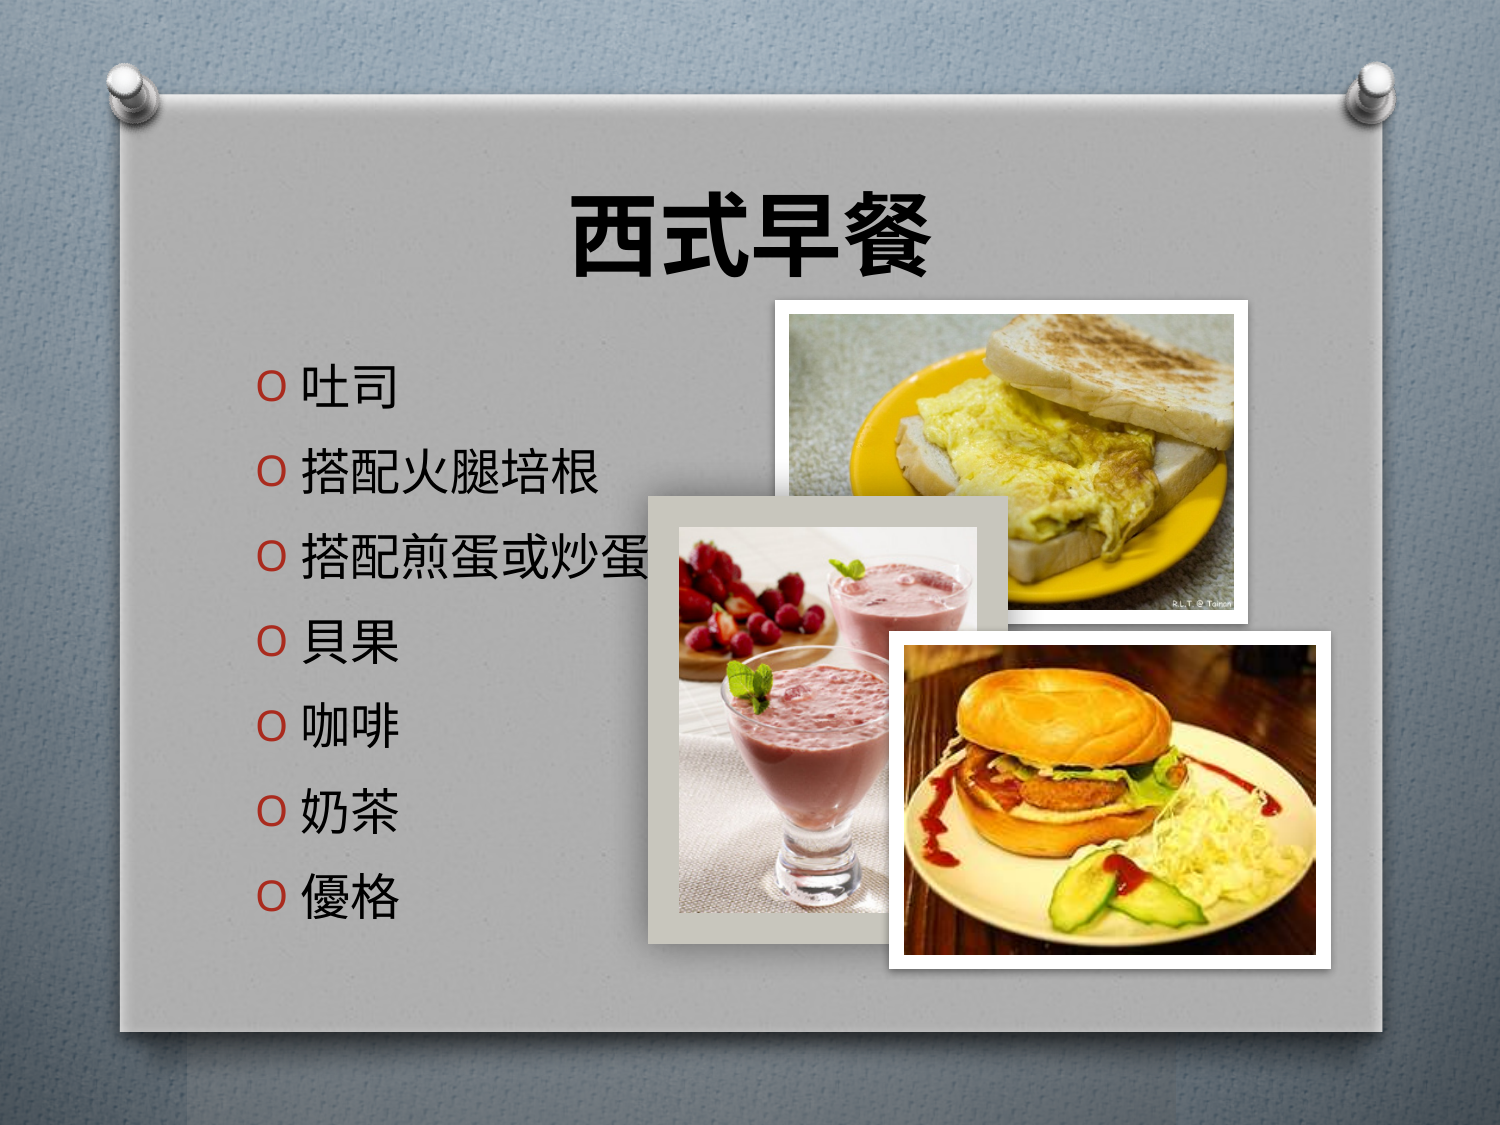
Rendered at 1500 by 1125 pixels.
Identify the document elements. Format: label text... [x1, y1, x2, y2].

picture [75, 29, 198, 153]
title 西式早餐 [179, 134, 1323, 332]
list 吐司 搭配火腿培根 搭配煎蛋或炒蛋 貝果 咖啡 奶茶 優格 [1253, 347, 1257, 628]
list 吐司 搭配火腿培根 搭配煎蛋或炒蛋 貝果 咖啡 奶茶 優格 [240, 347, 769, 939]
picture [678, 314, 1317, 955]
picture [1317, 35, 1439, 156]
